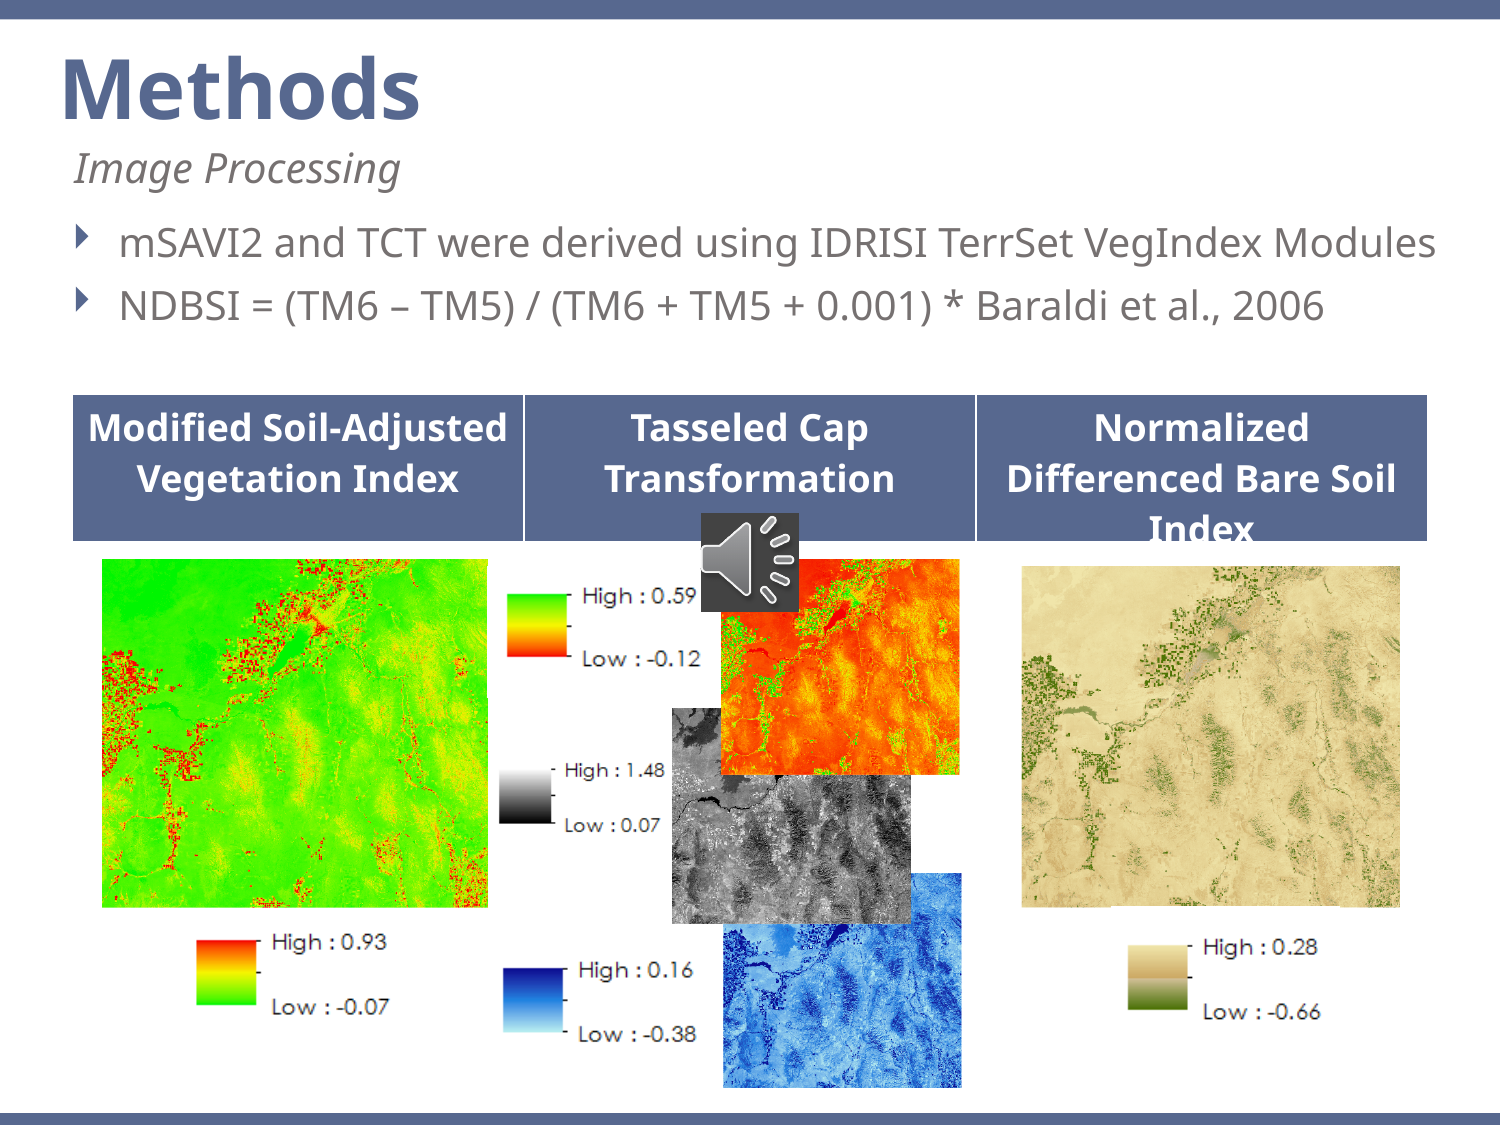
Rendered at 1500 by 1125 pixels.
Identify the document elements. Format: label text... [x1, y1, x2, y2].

picture [101, 512, 962, 1089]
table_header Modified Soil-Adjusted Vegetation Index [73, 395, 523, 541]
list mSAVI2 and TCT were derived using IDRISI TerrSet VegIndex Modules NDBSI = (TM6 – TM5) / (TM6 + TM5 + 0.001) * Baraldi et al., 2006 [48, 214, 1472, 379]
table_header Tasseled Cap Transformation [525, 395, 975, 541]
list Methods [43, 37, 629, 146]
picture [494, 948, 714, 1064]
table_header Normalized Differenced Bare Soil Index [977, 395, 1427, 541]
picture [181, 923, 409, 1037]
text_box Image Processing [59, 134, 417, 200]
picture [1021, 566, 1400, 1048]
